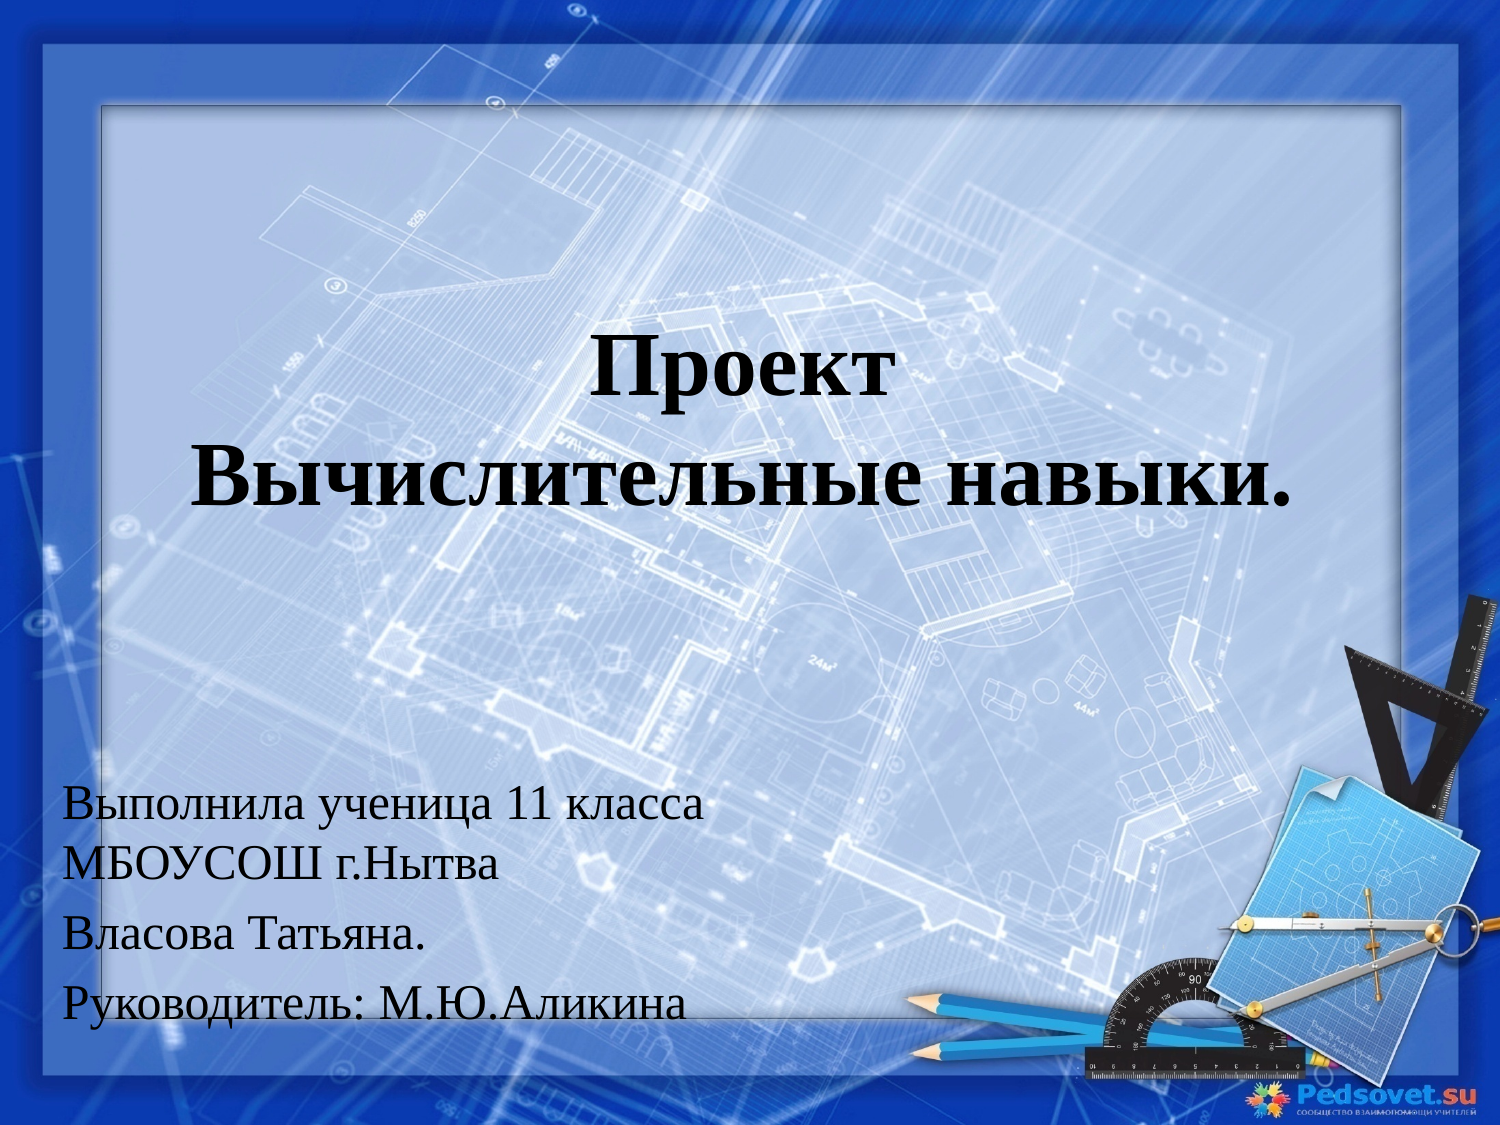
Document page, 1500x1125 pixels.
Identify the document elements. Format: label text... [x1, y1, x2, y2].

subtitle Выполнила ученица 11 класса МБОУСОШ г.Нытва Власова Татьяна. Руководитель: М.Ю.Аликина [46, 761, 865, 1067]
title Проект Вычислительные навыки. [105, 292, 1381, 535]
picture [0, 0, 1500, 1125]
